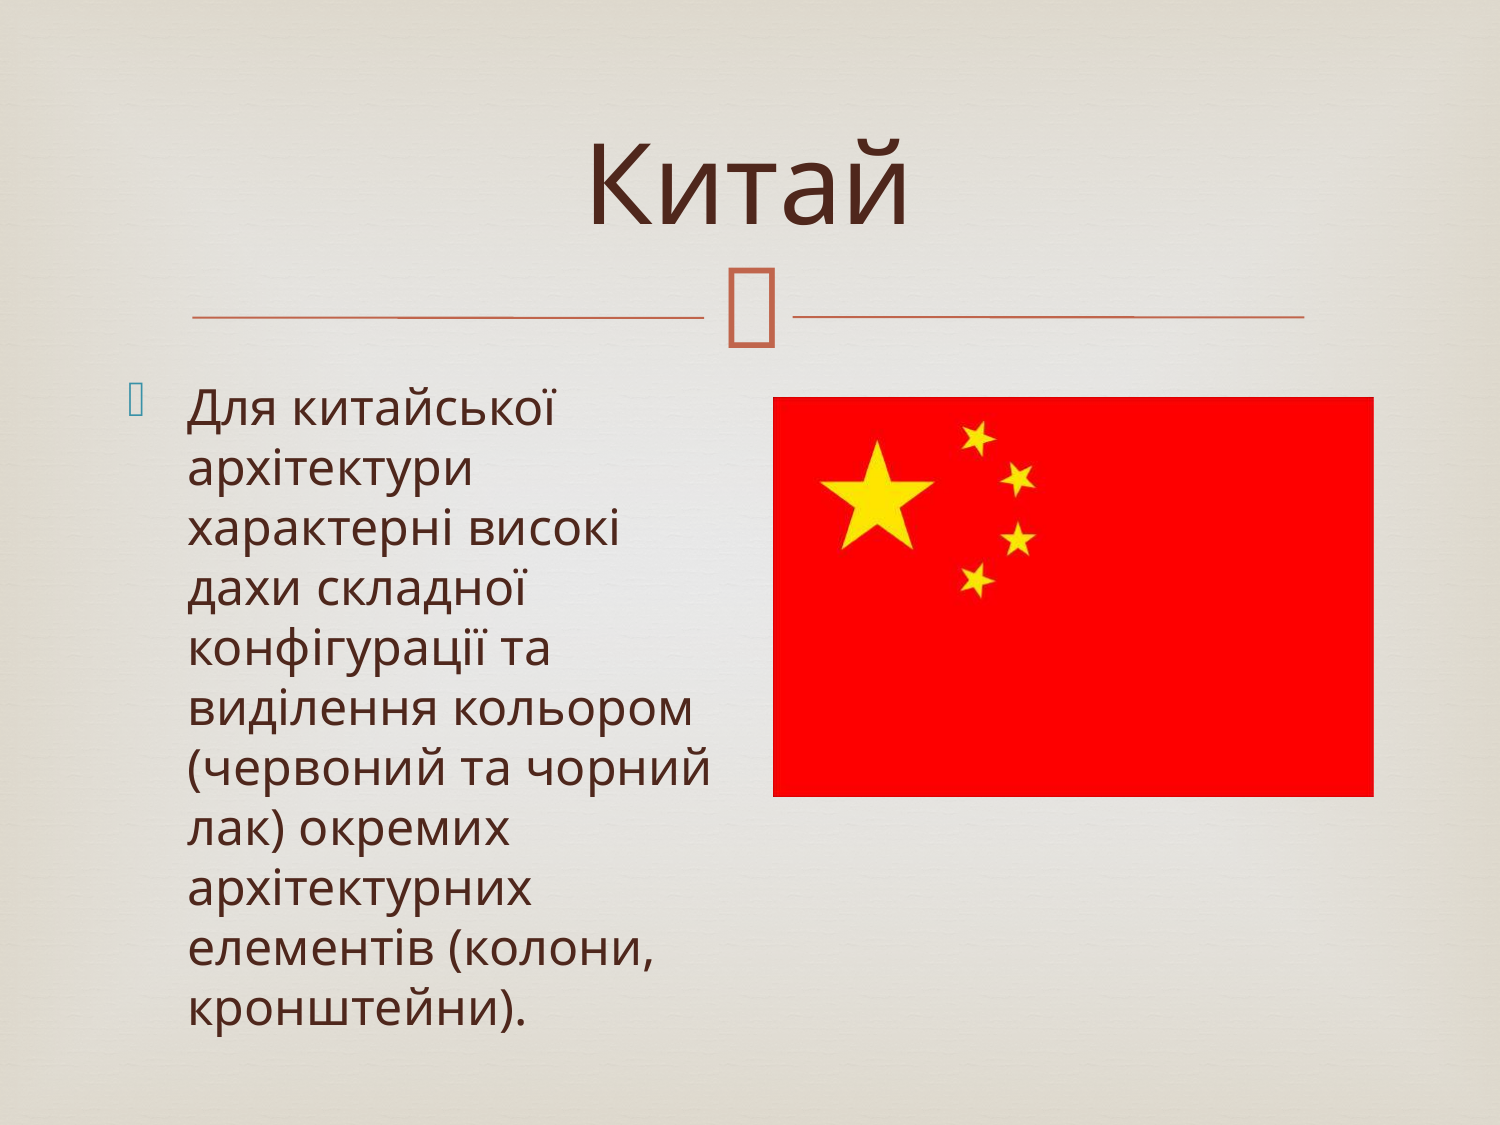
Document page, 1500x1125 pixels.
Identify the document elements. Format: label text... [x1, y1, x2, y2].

title Китай [112, 93, 1386, 267]
list Для китайської архітектури характерні високі дахи складної конфігурації та виділення кольором (червоний та чорний лак) окремих архітектурних елементів (колони, кронштейни). [112, 367, 737, 1004]
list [773, 396, 1375, 797]
